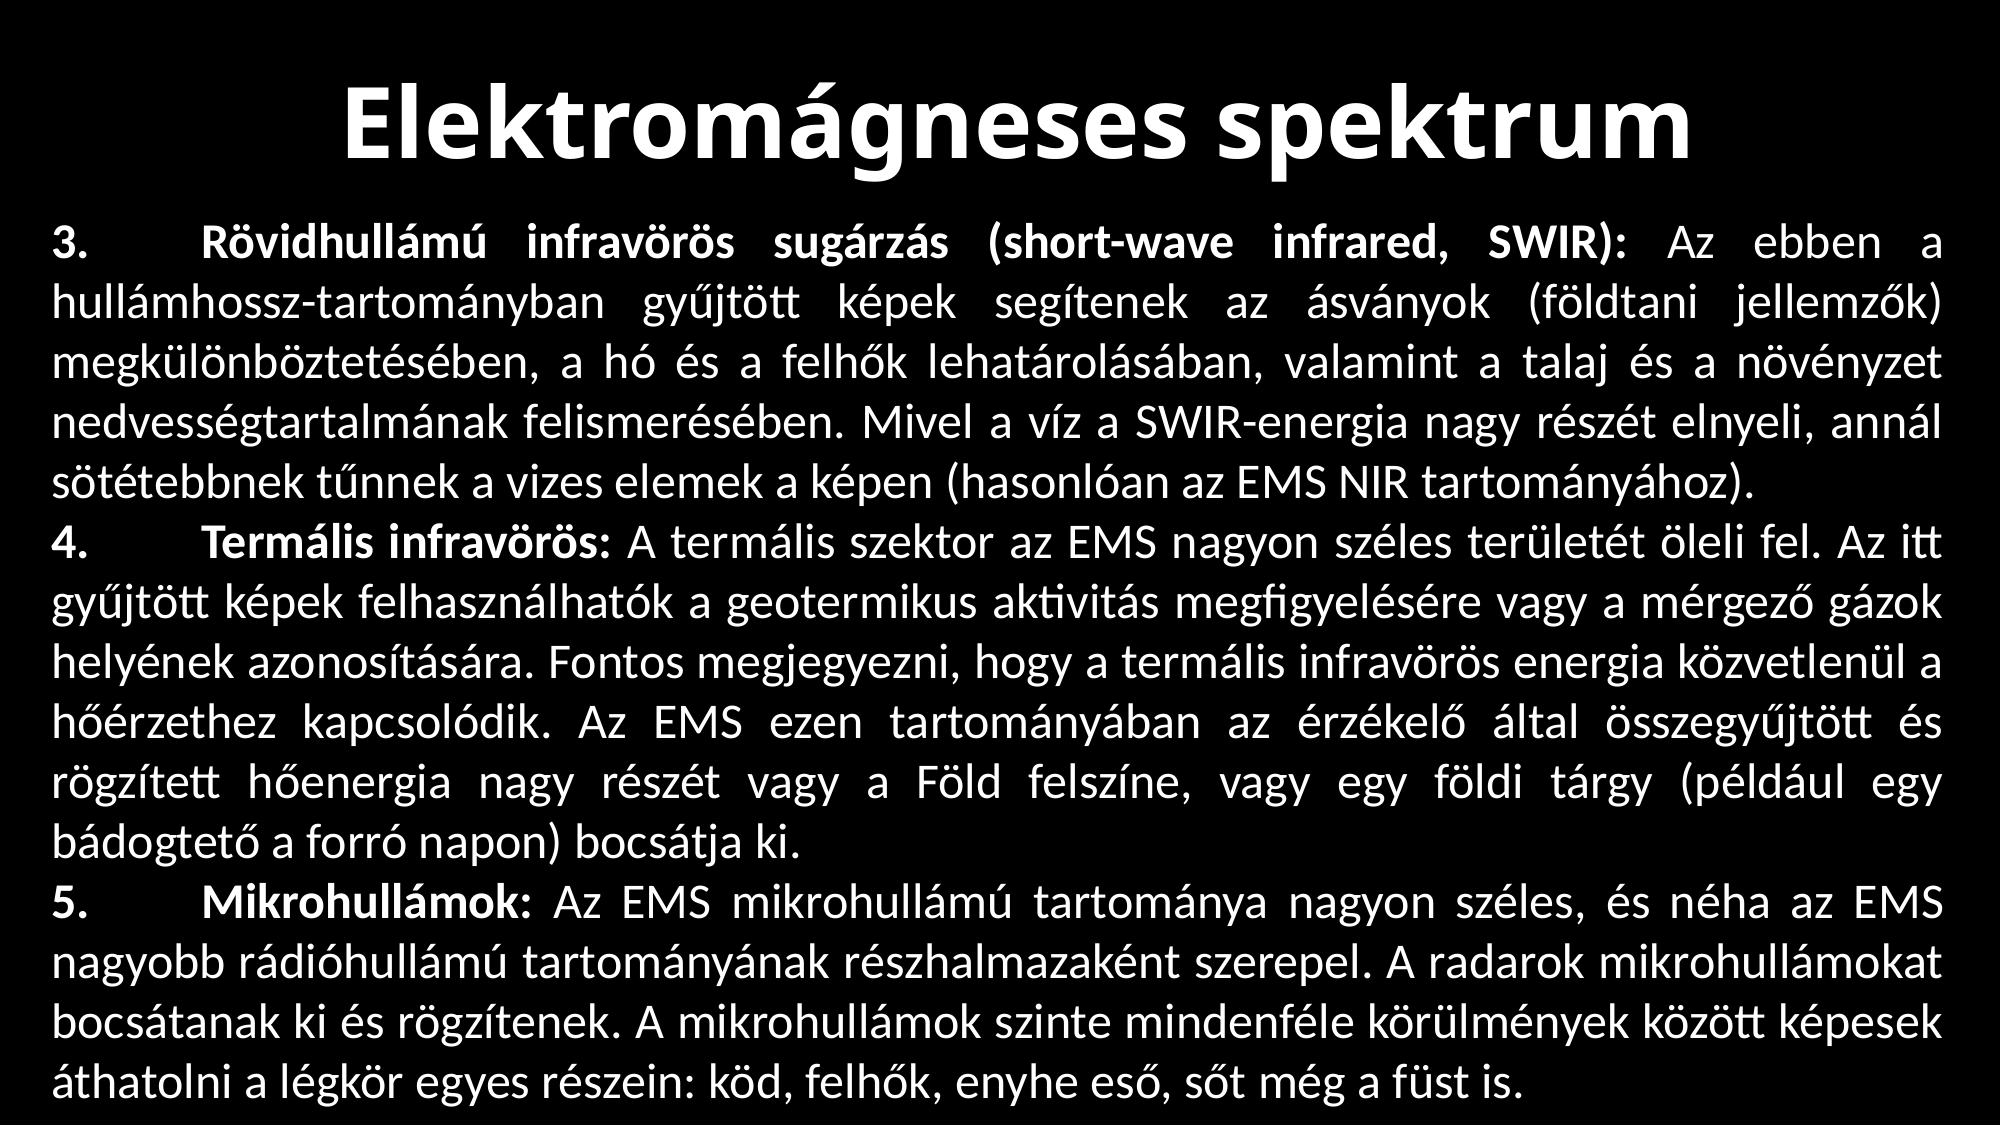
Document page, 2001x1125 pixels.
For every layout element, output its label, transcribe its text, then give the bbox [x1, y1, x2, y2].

text_box 3. Rövidhullámú infravörös sugárzás (short-wave infrared, SWIR): Az ebben a hullámhossz-tartományban gyűjtött képek segítenek az ásványok (földtani jellemzők) megkülönböztetésében, a hó és a felhők lehatárolásában, valamint a talaj és a növényzet nedvességtartalmának felismerésében. Mivel a víz a SWIR-energia nagy részét elnyeli, annál sötétebbnek tűnnek a vizes elemek a képen (hasonlóan az EMS NIR tartományához). 4. Termális infravörös: A termális szektor az EMS nagyon széles területét öleli fel. Az itt gyűjtött képek felhasználhatók a geotermikus aktivitás megfigyelésére vagy a mérgező gázok helyének azonosítására. Fontos megjegyezni, hogy a termális infravörös energia közvetlenül a hőérzethez kapcsolódik. Az EMS ezen tartományában az érzékelő által összegyűjtött és rögzített hőenergia nagy részét vagy a Föld felszíne, vagy egy földi tárgy (például egy bádogtető a forró napon) bocsátja ki. 5. Mikrohullámok: Az EMS mikrohullámú tartománya nagyon széles, és néha az EMS nagyobb rádióhullámú tartományának részhalmazaként szerepel. A radarok mikrohullámokat bocsátanak ki és rögzítenek. A mikrohullámok szinte mindenféle körülmények között képesek áthatolni a légkör egyes részein: köd, felhők, enyhe eső, sőt még a füst is. [36, 201, 1960, 1116]
text_box Elektromágneses spektrum [152, 0, 1883, 188]
